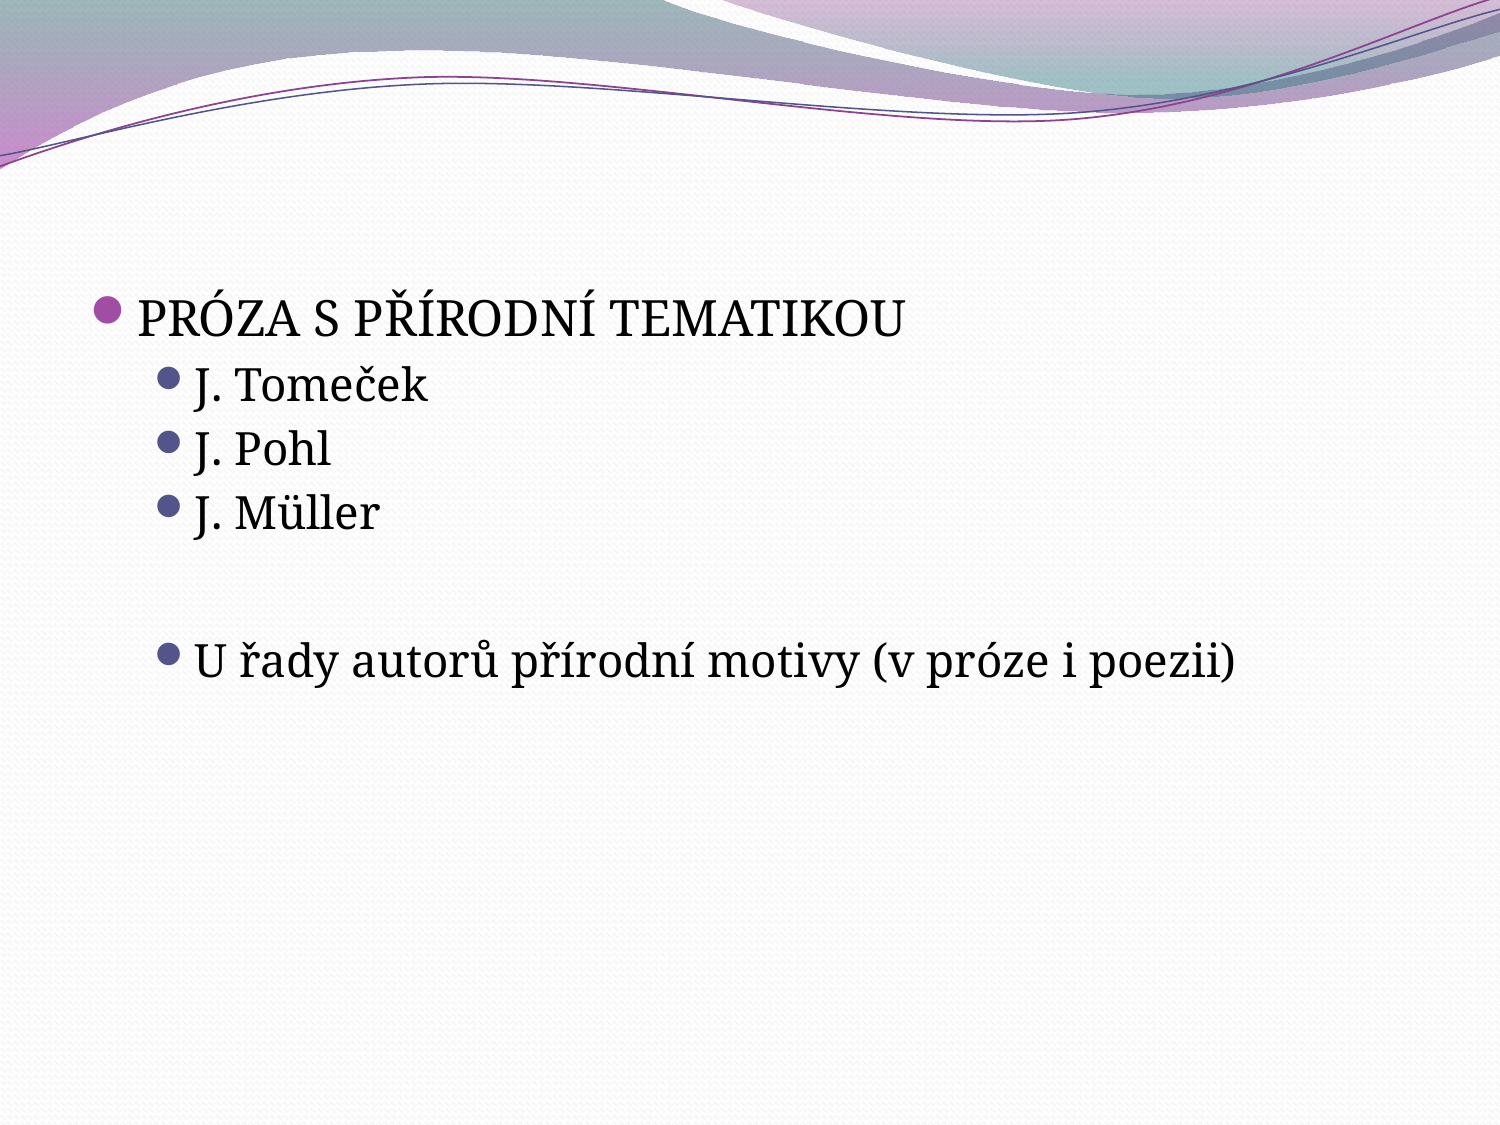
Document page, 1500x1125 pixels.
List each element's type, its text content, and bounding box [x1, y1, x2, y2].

list PRÓZA S PŘÍRODNÍ TEMATIKOU J. Tomeček J. Pohl J. Müller U řady autorů přírodní motivy (v próze i poezii) [75, 278, 1425, 1038]
